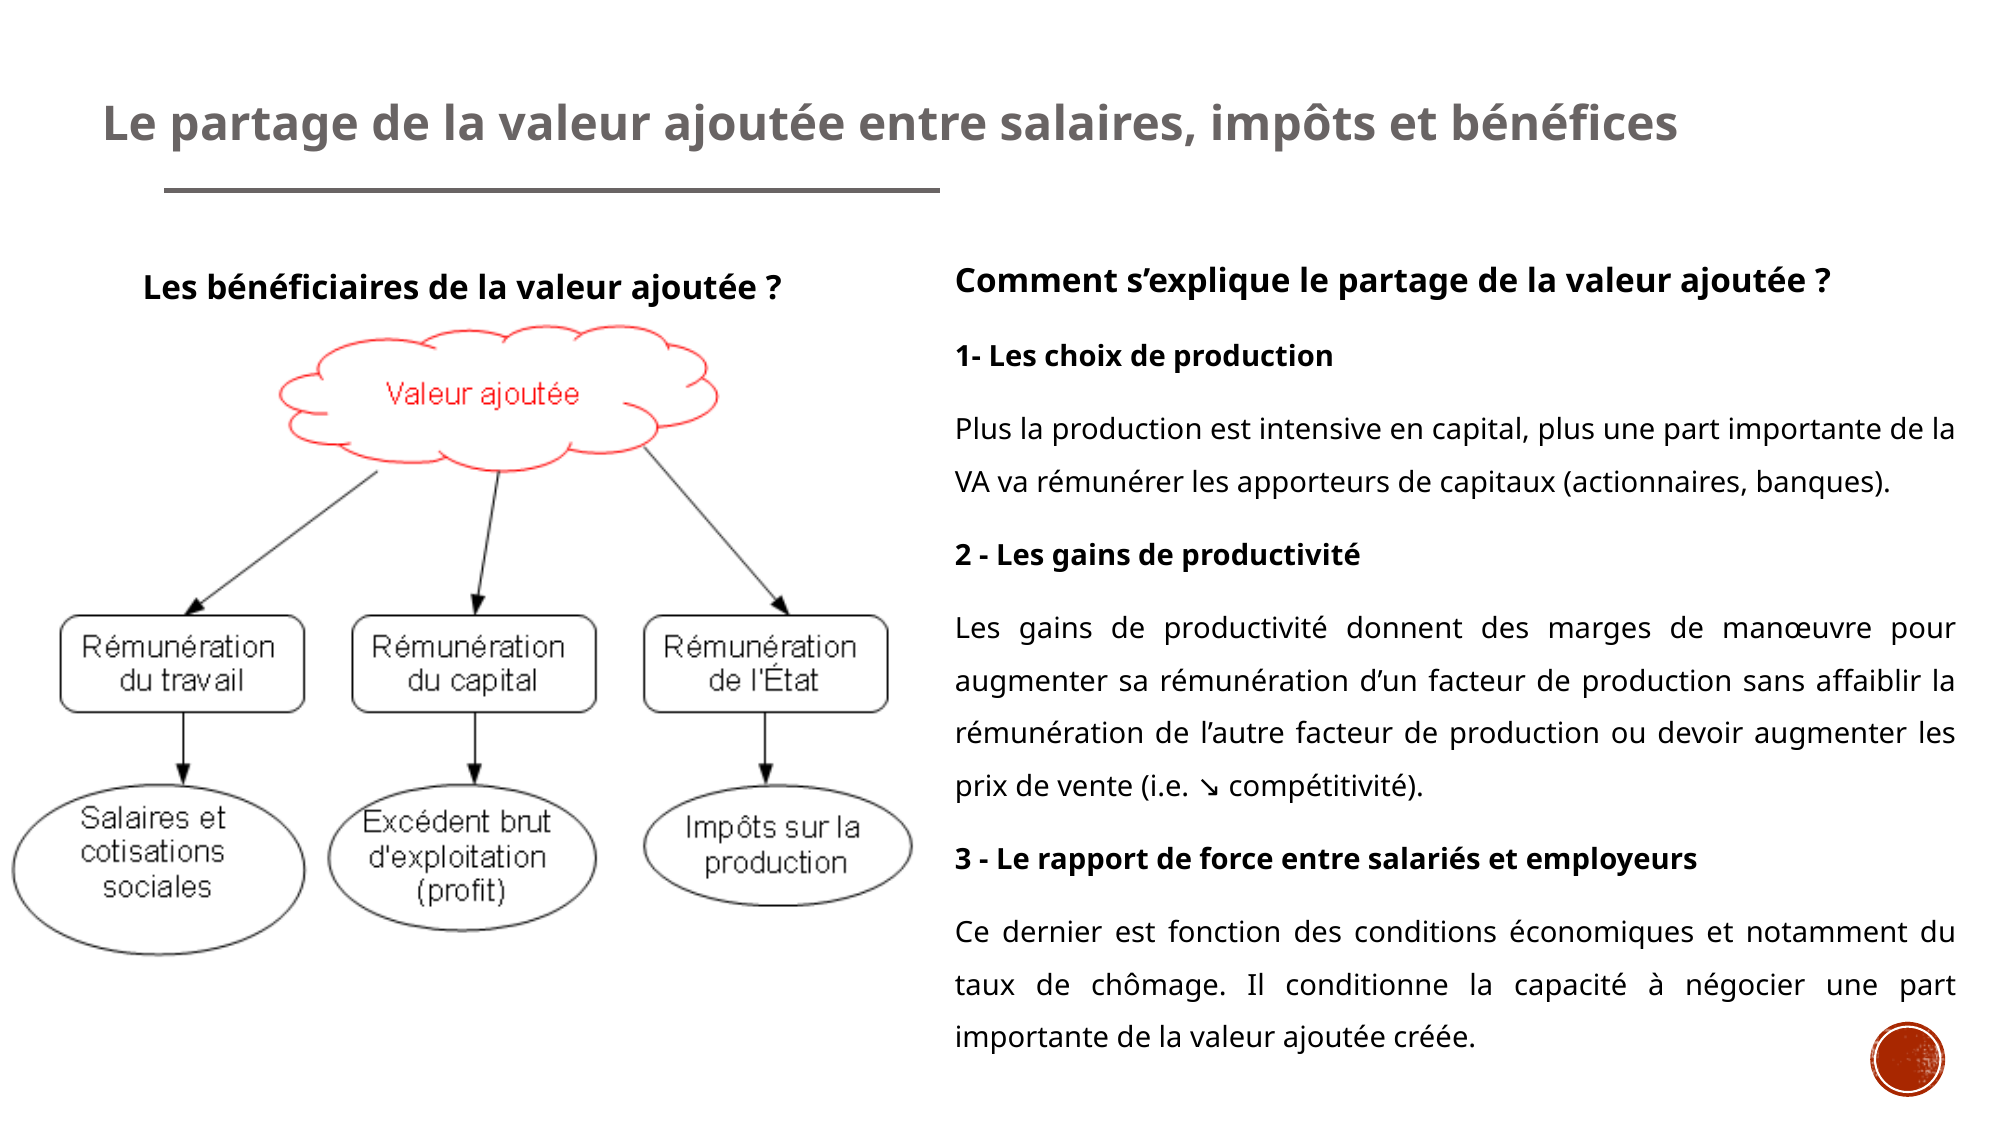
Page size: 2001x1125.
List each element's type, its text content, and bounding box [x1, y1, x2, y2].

text_box Comment s’explique le partage de la valeur ajoutée ? 1- Les choix de production Plus la production est intensive en capital, plus une part importante de la VA va rémunérer les apporteurs de capitaux (actionnaires, banques). 2 - Les gains de productivité Les gains de productivité donnent des marges de manœuvre pour augmenter sa rémunération d’un facteur de production sans affaiblir la rémunération de l’autre facteur de production ou devoir augmenter les prix de vente (i.e. ↘ compétitivité). 3 - Le rapport de force entre salariés et employeurs Ce dernier est fonction des conditions économiques et notamment du taux de chômage. Il conditionne la capacité à négocier une part importante de la valeur ajoutée créée. [939, 231, 1973, 1061]
text_box Les bénéficiaires de la valeur ajoutée ? [16, 231, 909, 322]
title Le partage de la valeur ajoutée entre salaires, impôts et bénéfices [86, 60, 1970, 168]
picture [1870, 1061, 1946, 1097]
picture [10, 323, 916, 959]
picture [1877, 1061, 1939, 1090]
